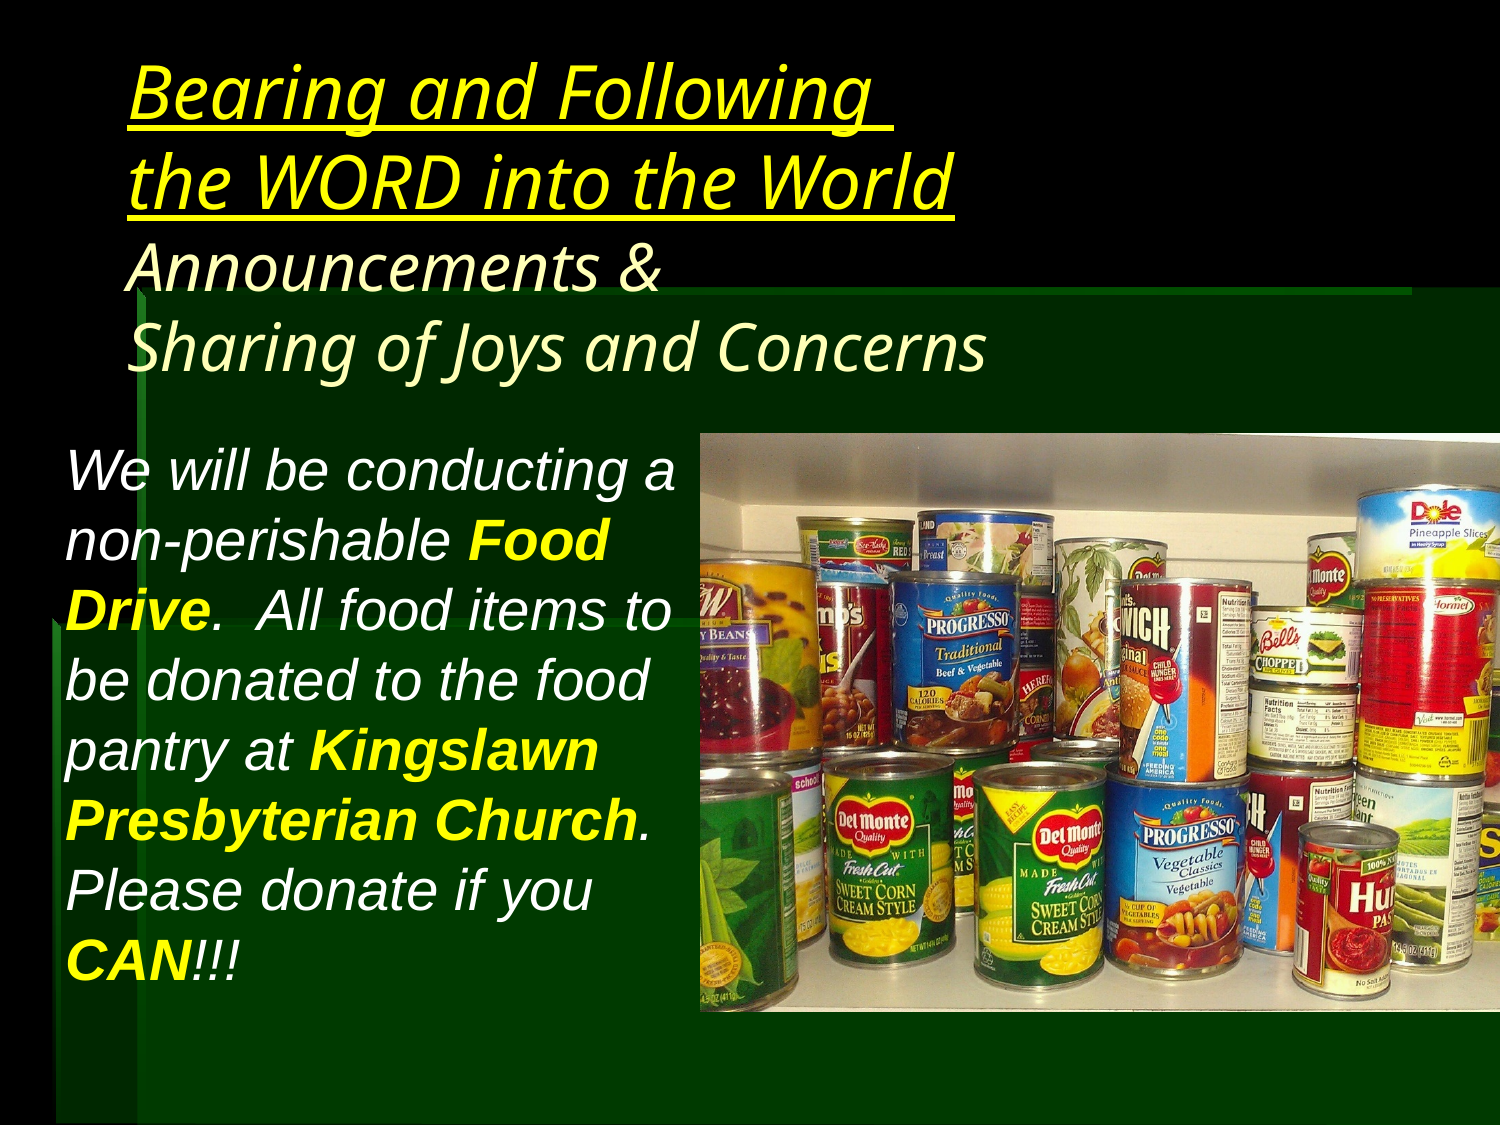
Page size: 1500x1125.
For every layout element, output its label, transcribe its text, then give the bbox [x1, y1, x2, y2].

text_box Bearing and Following the WORD into the World Announcements & Sharing of Joys and Concerns [112, 37, 1500, 273]
subtitle [187, 273, 1238, 325]
text_box We will be conducting a non-perishable Food Drive. All food items to be donated to the food pantry at Kingslawn Presbyterian Church. Please donate if you CAN!!! [50, 424, 713, 1000]
picture [700, 433, 1500, 1012]
